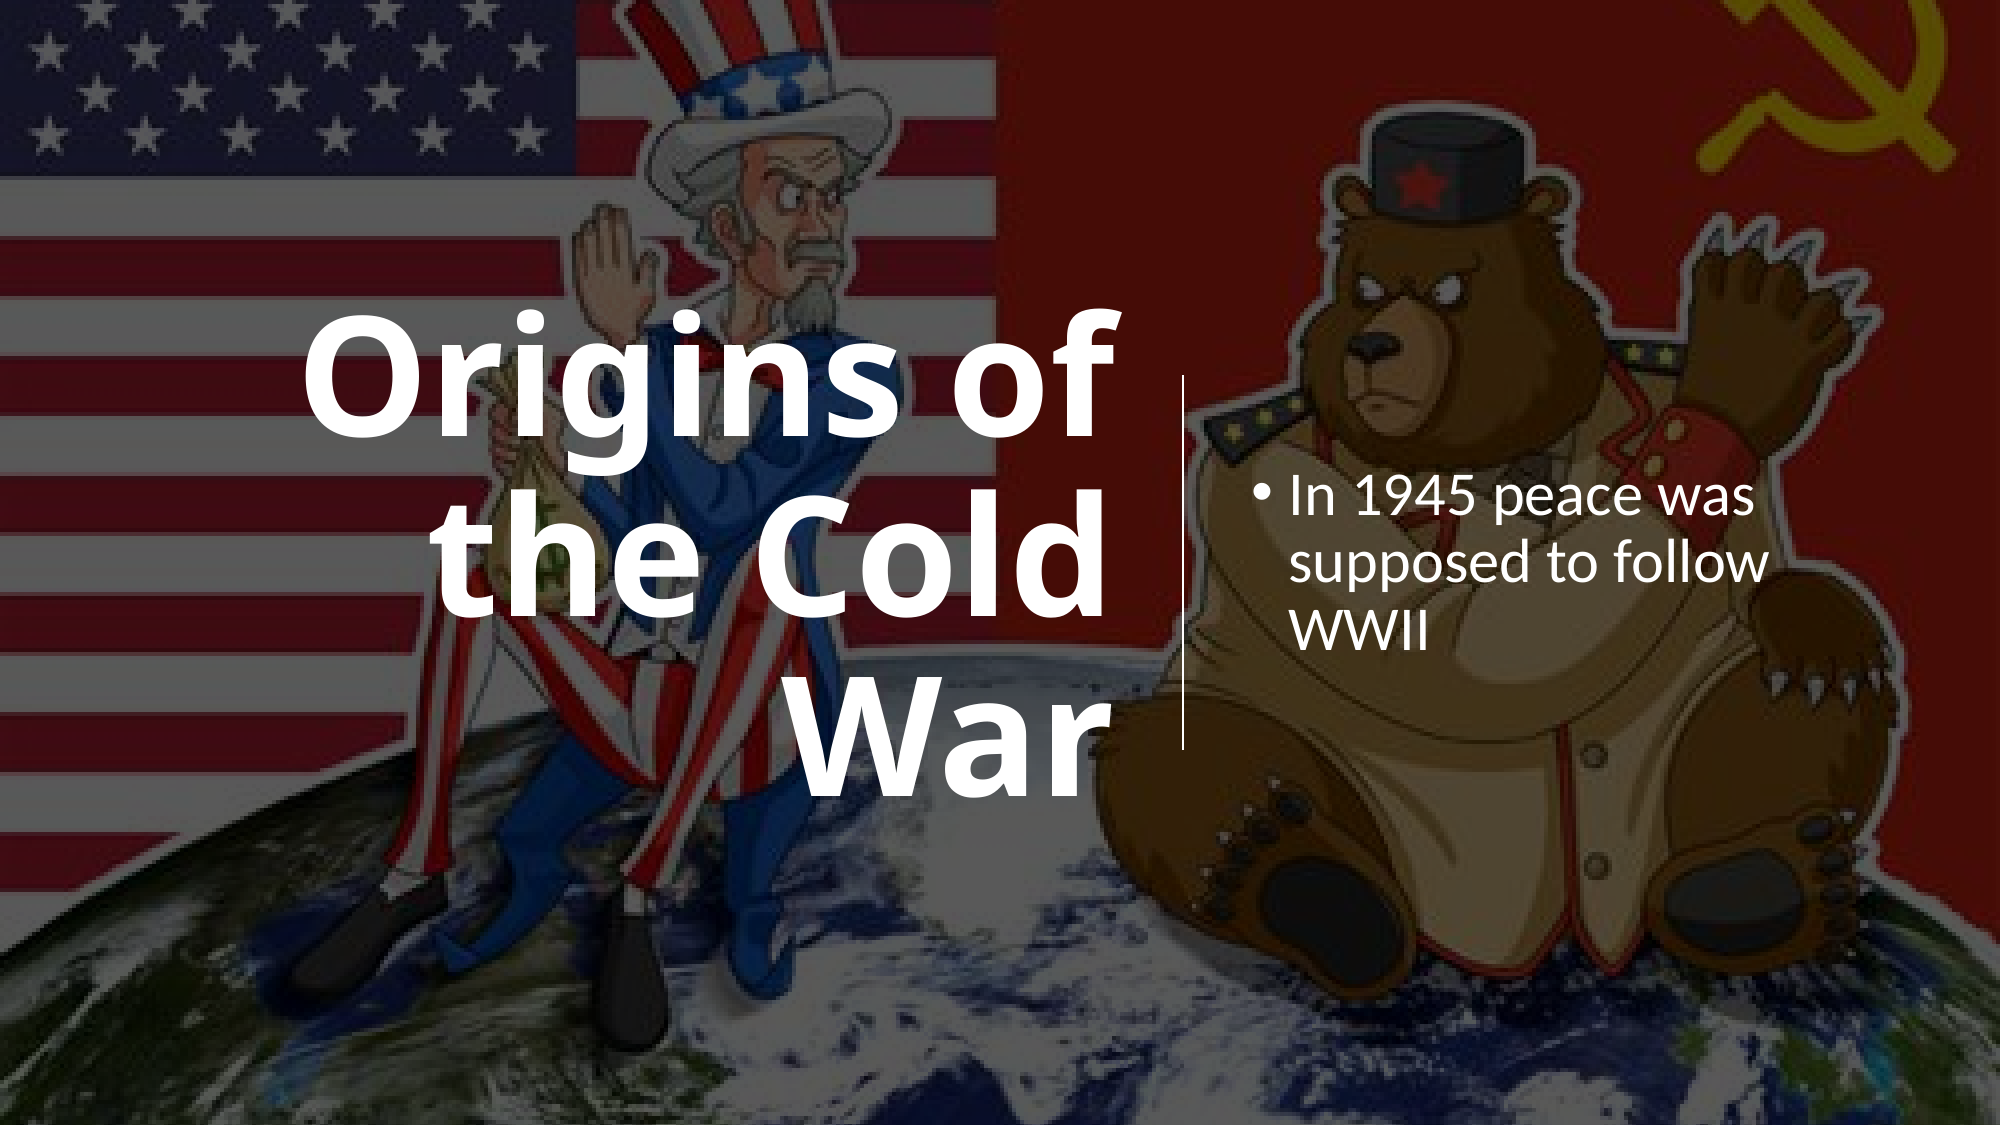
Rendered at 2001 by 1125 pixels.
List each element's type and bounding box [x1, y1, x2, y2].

list [0, 0, 2000, 1125]
